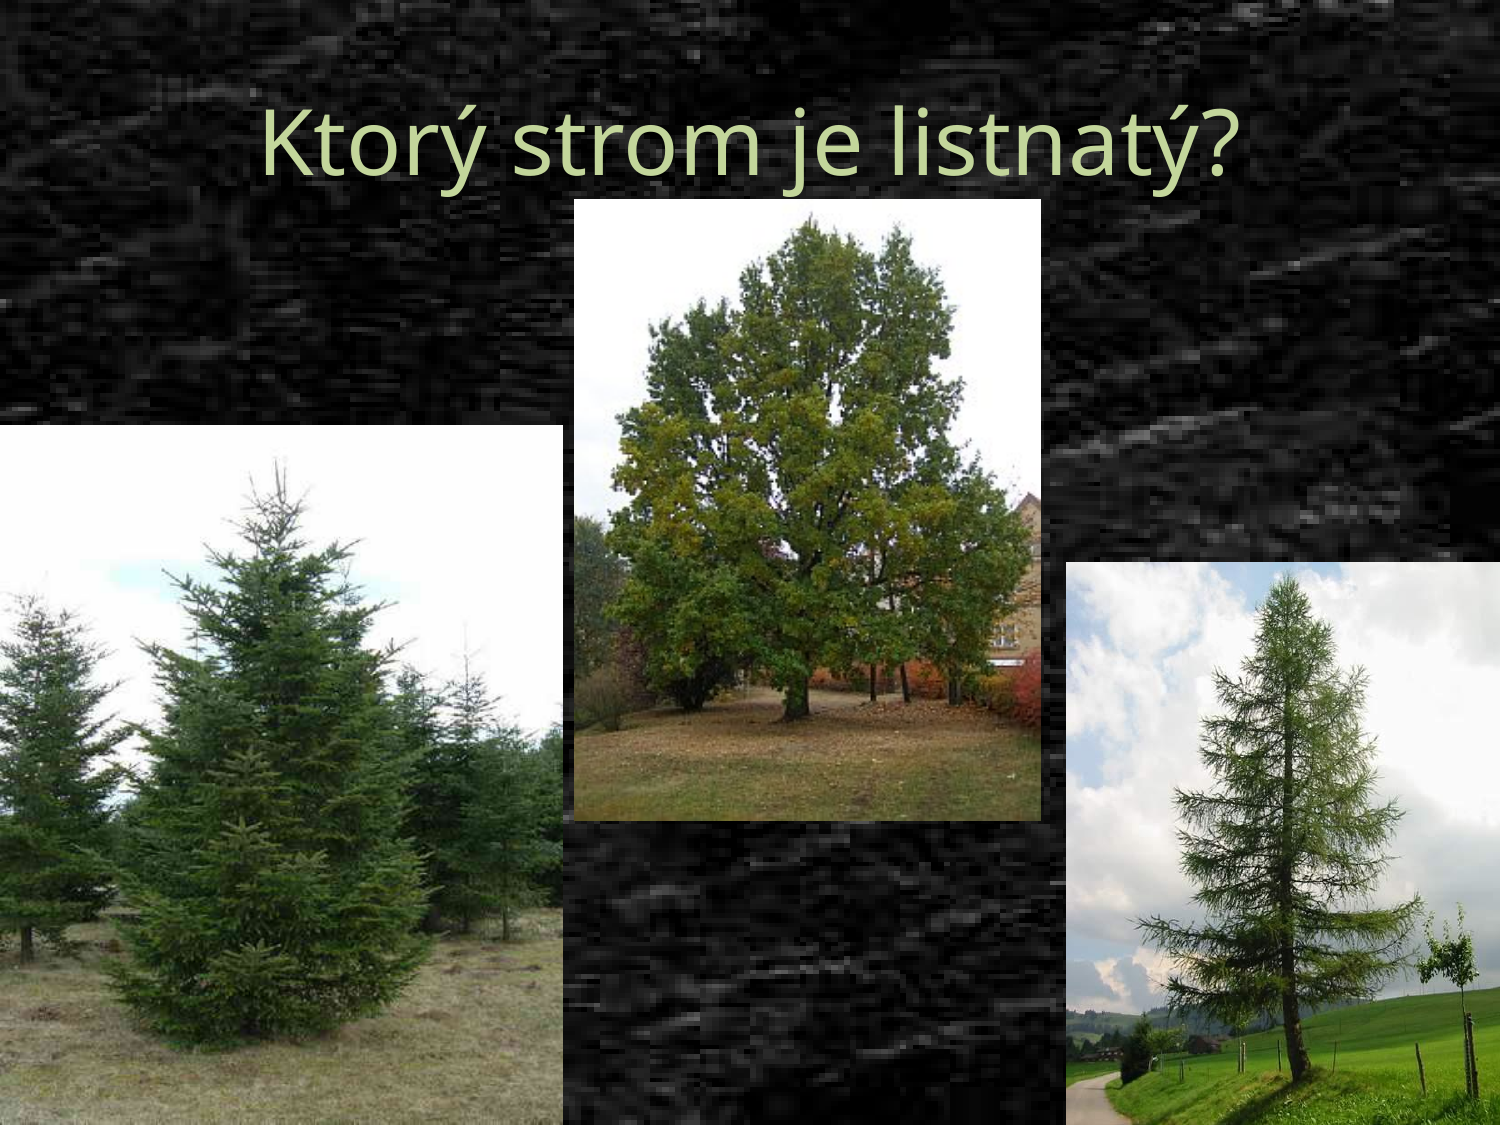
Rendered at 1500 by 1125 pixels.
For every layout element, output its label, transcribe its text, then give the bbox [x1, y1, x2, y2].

title Ktorý strom je listnatý? [75, 45, 1425, 233]
picture [0, 0, 1500, 1125]
